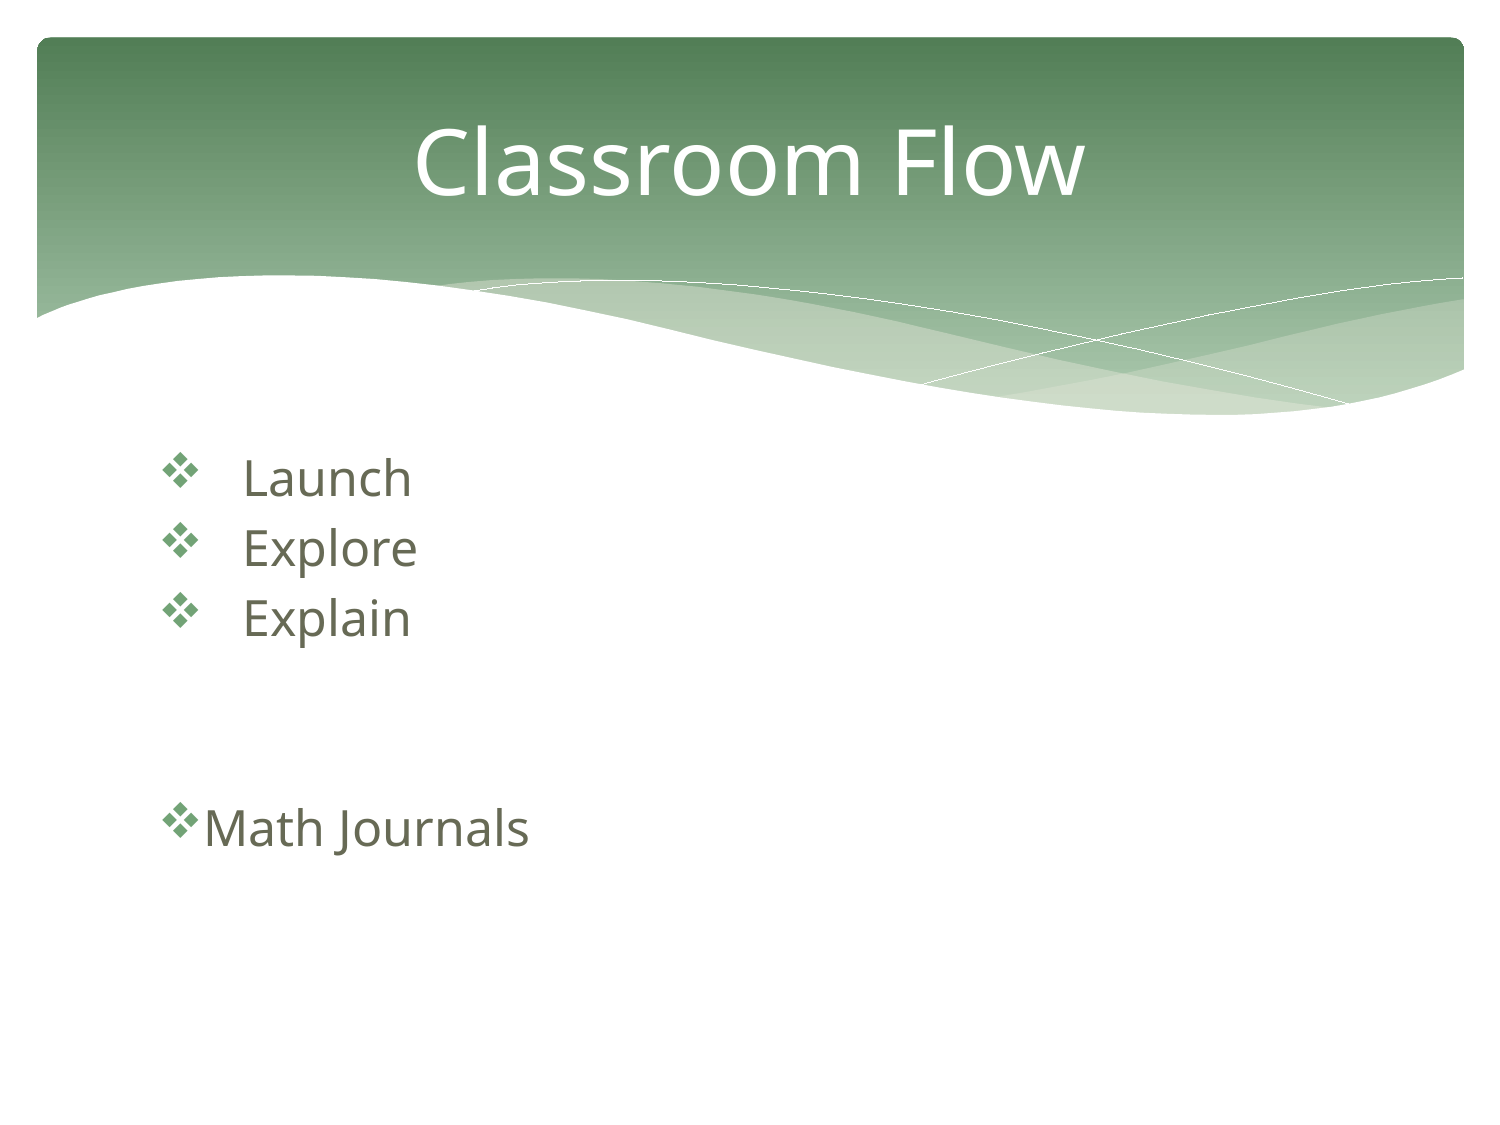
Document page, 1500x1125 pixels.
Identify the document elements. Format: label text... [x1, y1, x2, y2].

list Launch Explore Explain Math Journals [143, 438, 1359, 1005]
title Classroom Flow [75, 55, 1425, 261]
